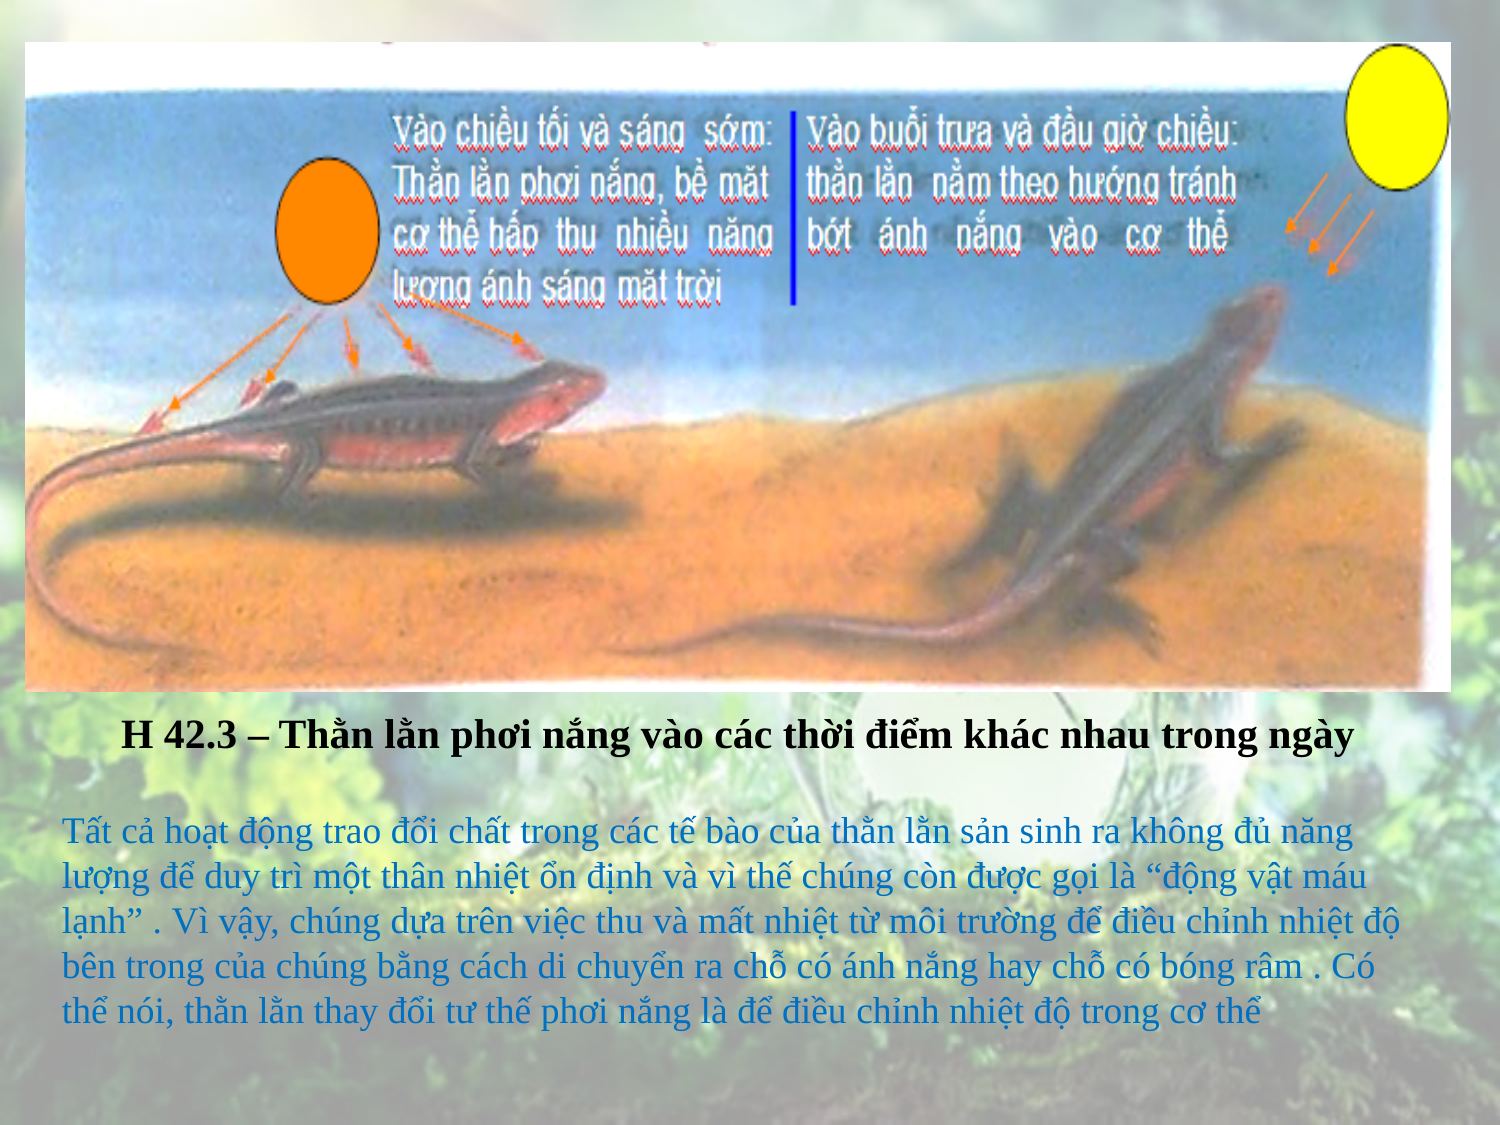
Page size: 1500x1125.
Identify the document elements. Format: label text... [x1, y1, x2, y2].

text_box Tất cả hoạt động trao đổi chất trong các tế bào của thằn lằn sản sinh ra không đủ năng lượng để duy trì một thân nhiệt ổn định và vì thế chúng còn được gọi là “động vật máu lạnh” . Vì vậy, chúng dựa trên việc thu và mất nhiệt từ môi trường để điều chỉnh nhiệt độ bên trong của chúng bằng cách di chuyển ra chỗ có ánh nắng hay chỗ có bóng râm . Có thể nói, thằn lằn thay đổi tư thế phơi nắng là để điều chỉnh nhiệt độ trong cơ thể [47, 798, 1430, 1039]
text_box H 42.3 – Thằn lằn phơi nắng vào các thời điểm khác nhau trong ngày [13, 699, 1464, 765]
picture [25, 42, 1451, 692]
